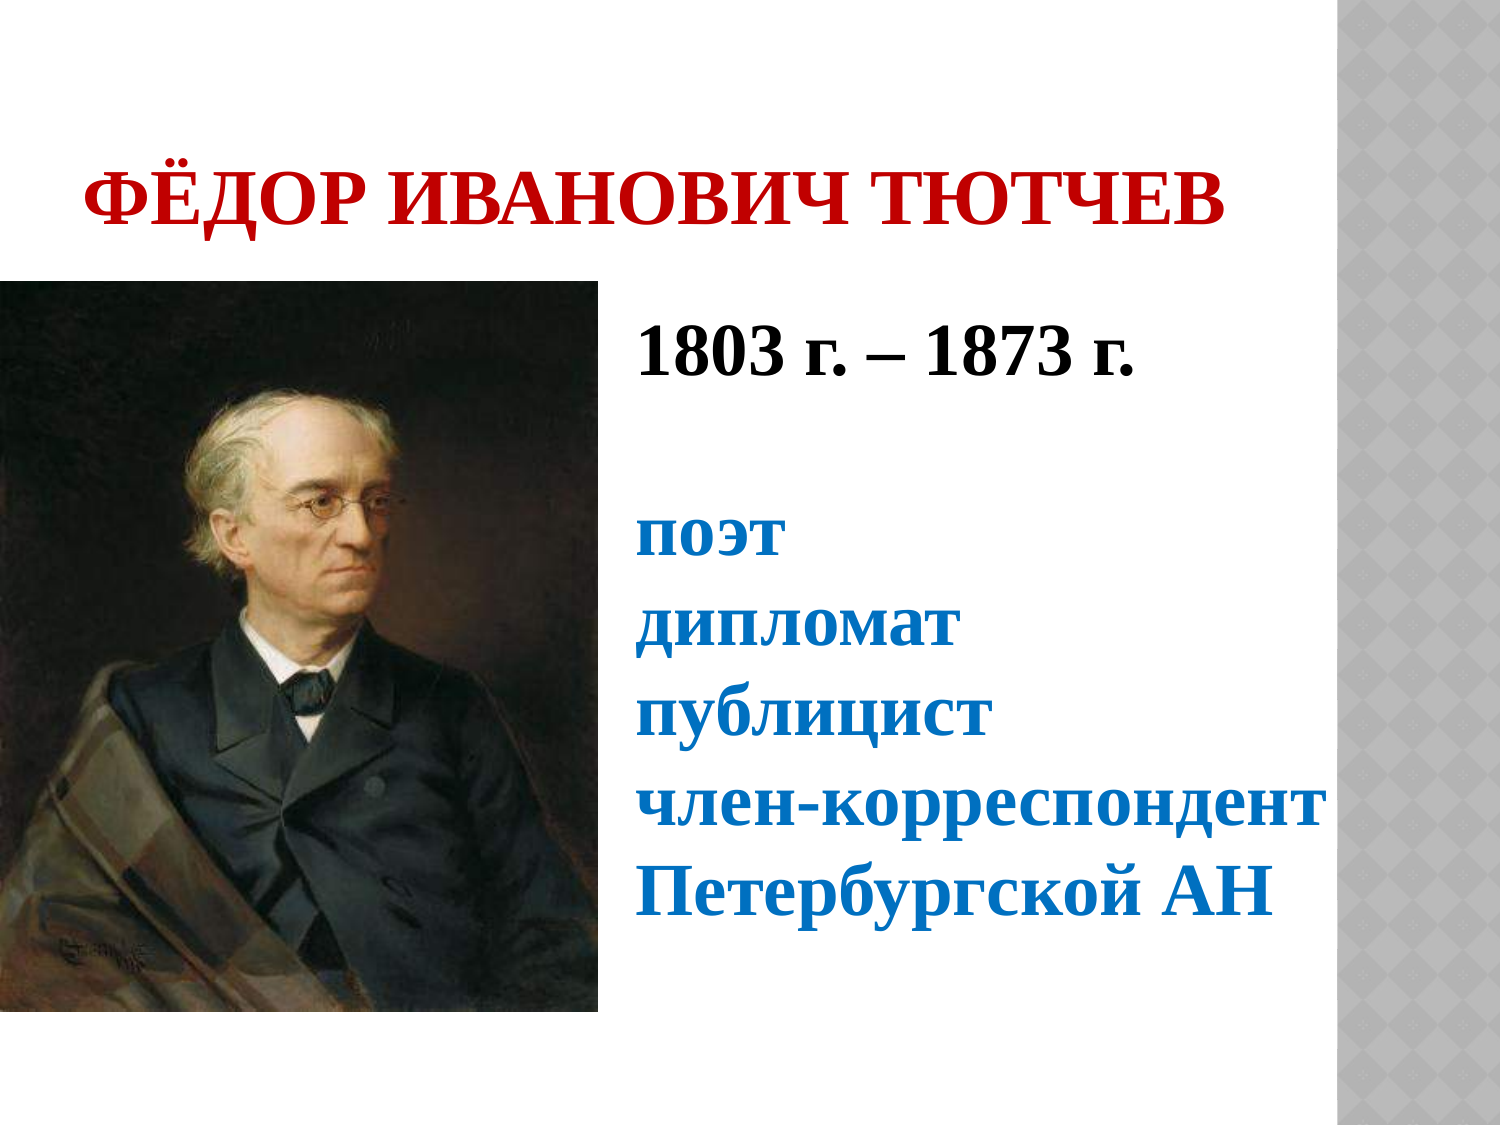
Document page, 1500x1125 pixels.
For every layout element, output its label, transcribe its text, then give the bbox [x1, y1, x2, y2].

text_box 1803 г. – 1873 г. поэт дипломат публицист член-корреспондент Петербургской АН [621, 292, 1360, 1028]
picture [0, 280, 598, 1013]
title Фёдор Иванович Тютчев [75, 52, 1263, 240]
